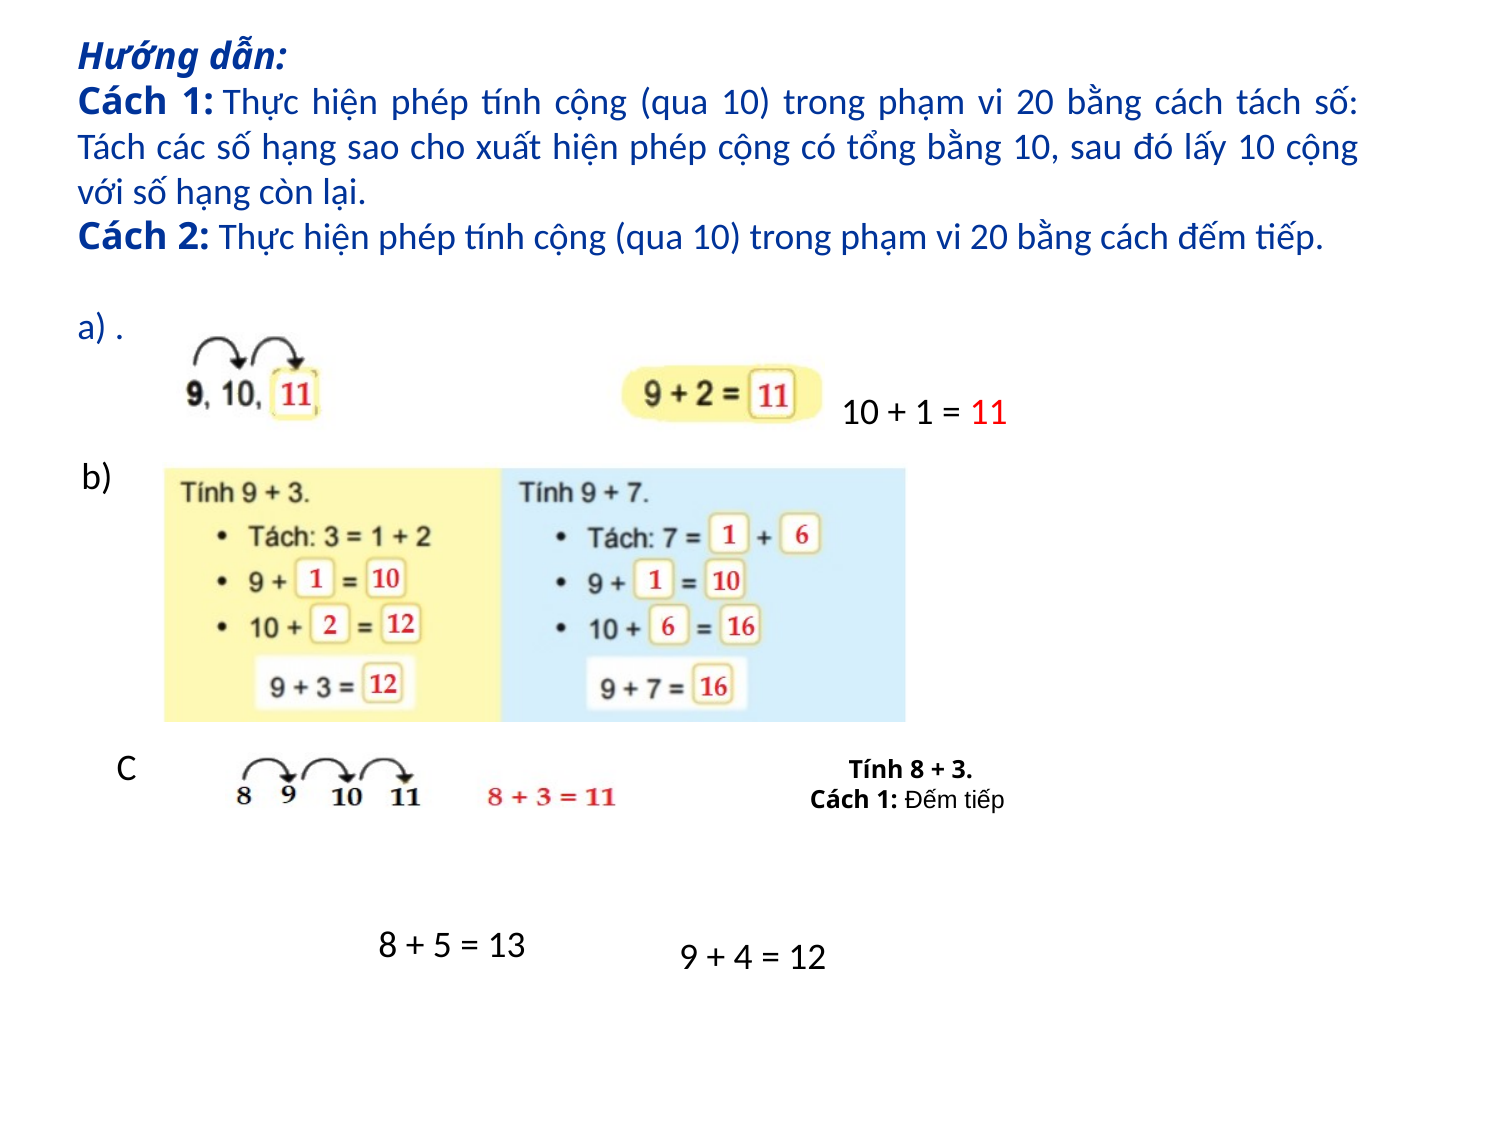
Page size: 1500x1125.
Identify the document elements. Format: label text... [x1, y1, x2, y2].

text_box b) [66, 444, 136, 505]
text_box 9 + 4 = 12 [664, 924, 851, 985]
text_box Hướng dẫn: Cách 1: Thực hiện phép tính cộng (qua 10) trong phạm vi 20 bằng cách tách số: Tách các số hạng sao cho xuất hiện phép cộng có tổng bằng 10, sau đó lấy 10 cộng với số hạng còn lại. Cách 2: Thực hiện phép tính cộng (qua 10) trong phạm vi 20 bằng cách đếm tiếp. a) . [62, 24, 1375, 355]
text_box 8 + 5 = 13 [363, 912, 550, 973]
picture [224, 752, 624, 816]
picture [176, 332, 826, 436]
text_box Tính 8 + 3. Cách 1: Đếm tiếp [757, 753, 1058, 843]
text_box 10 + 1 = 11 [828, 379, 1032, 440]
picture [162, 462, 908, 722]
text_box C [101, 735, 161, 796]
